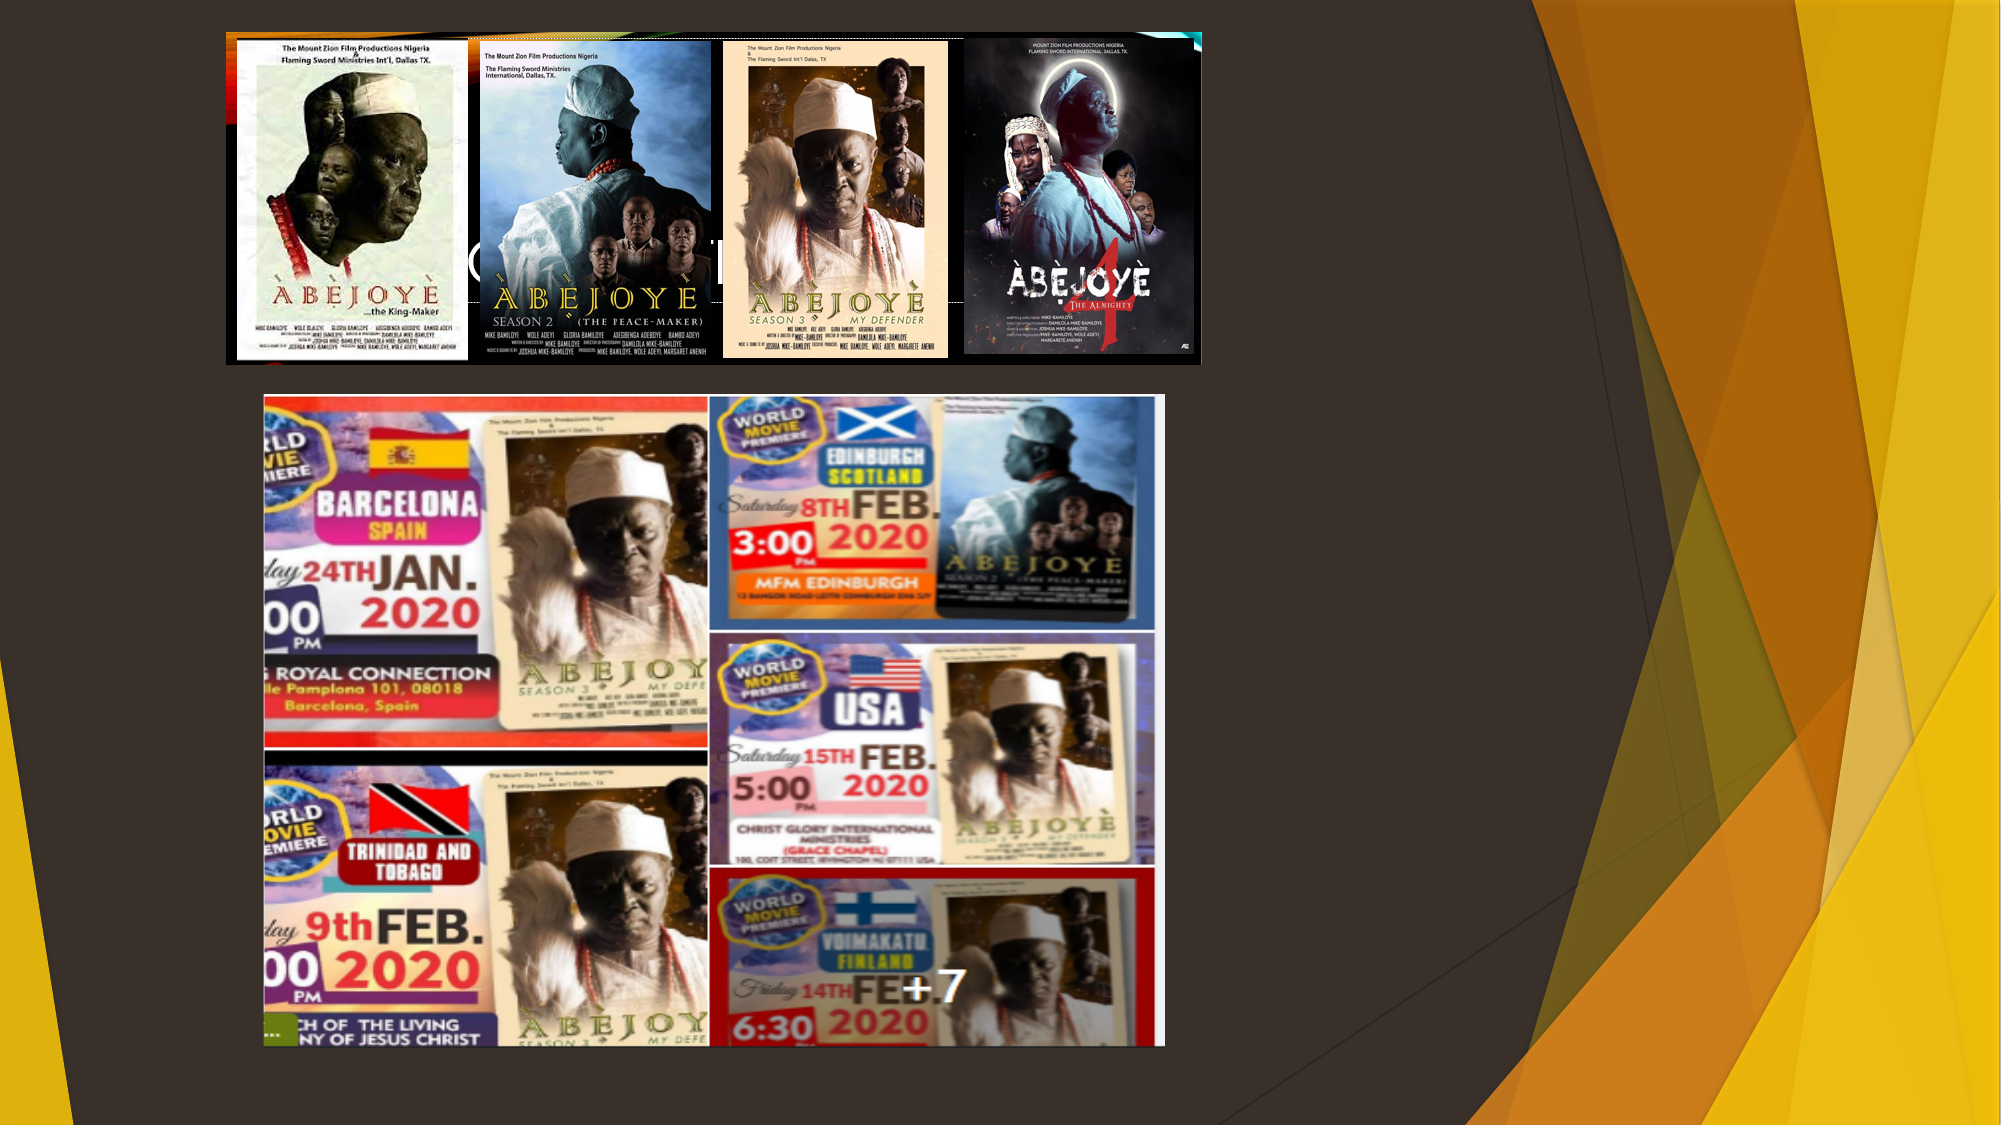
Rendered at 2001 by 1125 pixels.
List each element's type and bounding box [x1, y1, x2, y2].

picture [226, 31, 1203, 365]
list [263, 394, 1166, 1048]
